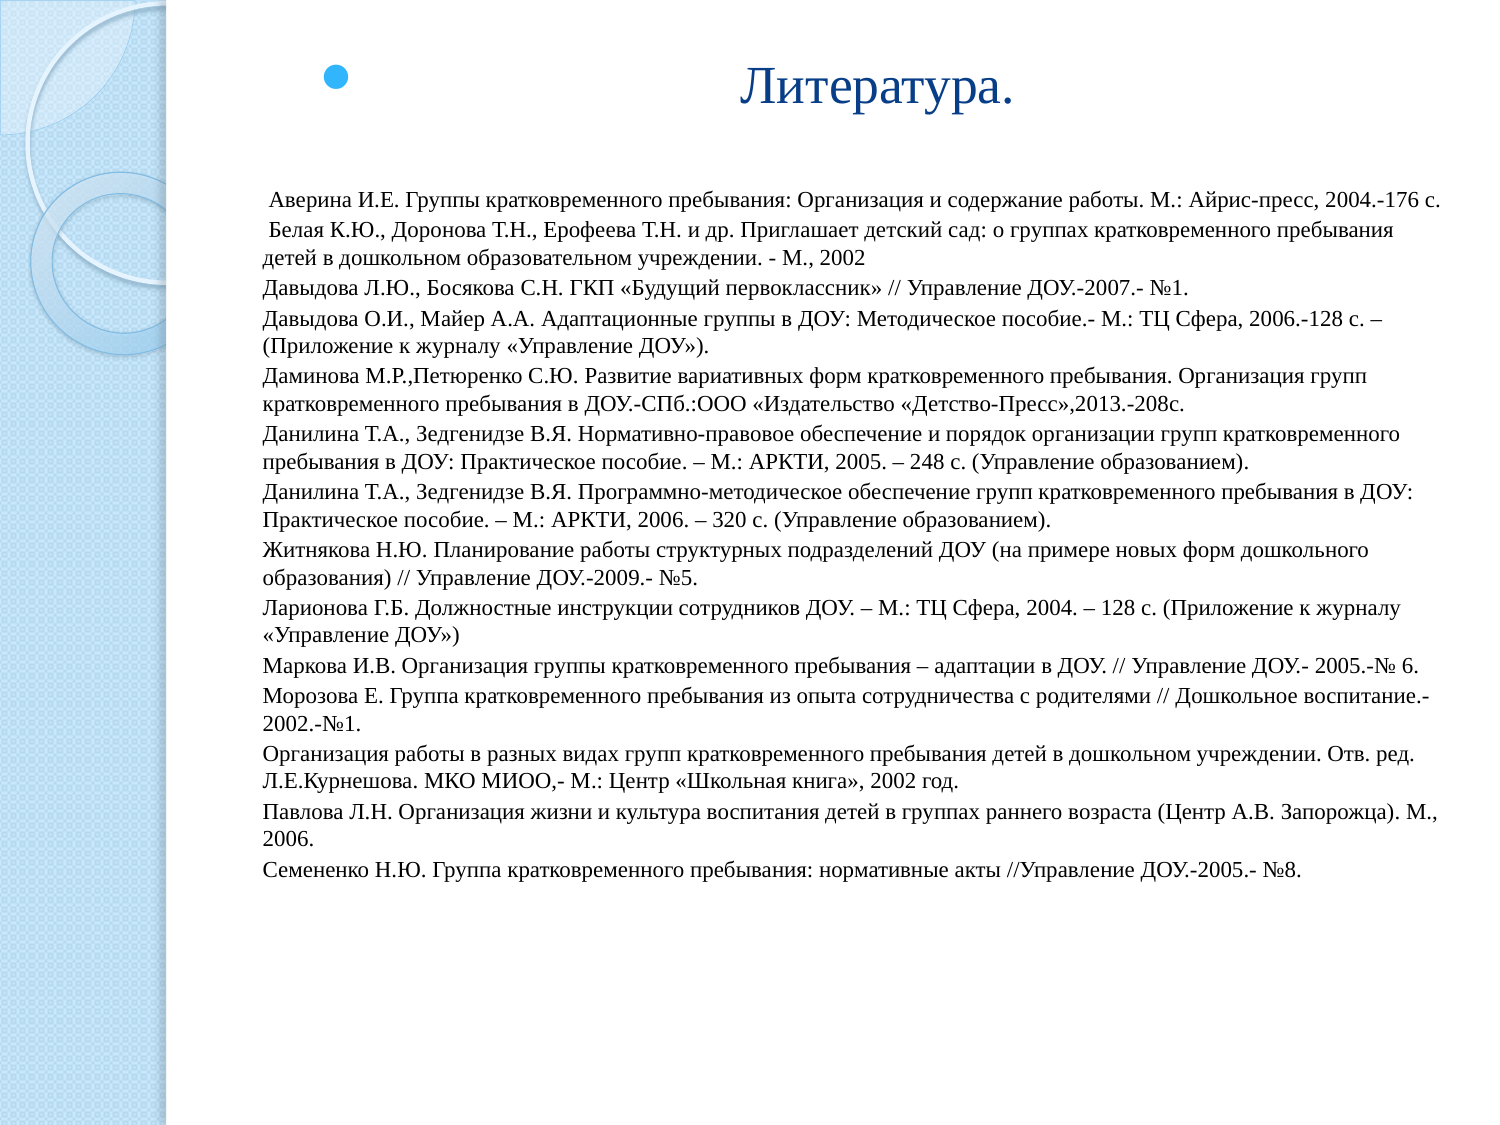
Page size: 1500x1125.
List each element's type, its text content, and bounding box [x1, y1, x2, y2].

list Литература. Аверина И.Е. Группы кратковременного пребывания: Организация и содержание работы. М.: Айрис-пресс, 2004.-176 с. Белая К.Ю., Доронова Т.Н., Ерофеева Т.Н. и др. Приглашает детский сад: о группах кратковременного пребывания детей в дошкольном образовательном учреждении. - М., 2002 Давыдова Л.Ю., Босякова С.Н. ГКП «Будущий первоклассник» // Управление ДОУ.-2007.- №1. Давыдова О.И., Майер А.А. Адаптационные группы в ДОУ: Методическое пособие.- М.: ТЦ Сфера, 2006.-128 с. – (Приложение к журналу «Управление ДОУ»). Даминова М.Р.,Петюренко С.Ю. Развитие вариативных форм кратковременного пребывания. Организация групп кратковременного пребывания в ДОУ.-СПб.:ООО «Издательство «Детство-Пресс»,2013.-208с. Данилина Т.А., Зедгенидзе В.Я. Нормативно-правовое обеспечение и порядок организации групп кратковременного пребывания в ДОУ: Практическое пособие. – М.: АРКТИ, 2005. – 248 с. (Управление образованием). Данилина Т.А., Зедгенидзе В.Я. Программно-методическое обеспечение групп кратковременного пребывания в ДОУ: Практическое пособие. – М.: АРКТИ, 2006. – 320 с. (Управление образованием). Житнякова Н.Ю. Планирование работы структурных подразделений ДОУ (на примере новых форм дошкольного образования) // Управление ДОУ.-2009.- №5. Ларионова Г.Б. Должностные инструкции сотрудников ДОУ. – М.: ТЦ Сфера, 2004. – 128 с. (Приложение к журналу «Управление ДОУ») Маркова И.В. Организация группы кратковременного пребывания – адаптации в ДОУ. // Управление ДОУ.- 2005.-№ 6. Морозова Е. Группа кратковременного пребывания из опыта сотрудничества с родителями // Дошкольное воспитание.-2002.-№1. Организация работы в разных видах групп кратковременного пребывания детей в дошкольном учреждении. Отв. ред. Л.Е.Курнешова. МКО МИОО,- М.: Центр «Школьная книга», 2002 год. Павлова Л.Н. Организация жизни и культура воспитания детей в группах раннего возраста (Центр А.В. Запорожца). М., 2006. Семененко Н.Ю. Группа кратковременного пребывания: нормативные акты //Управление ДОУ.-2005.- №8. [235, 42, 1466, 1026]
